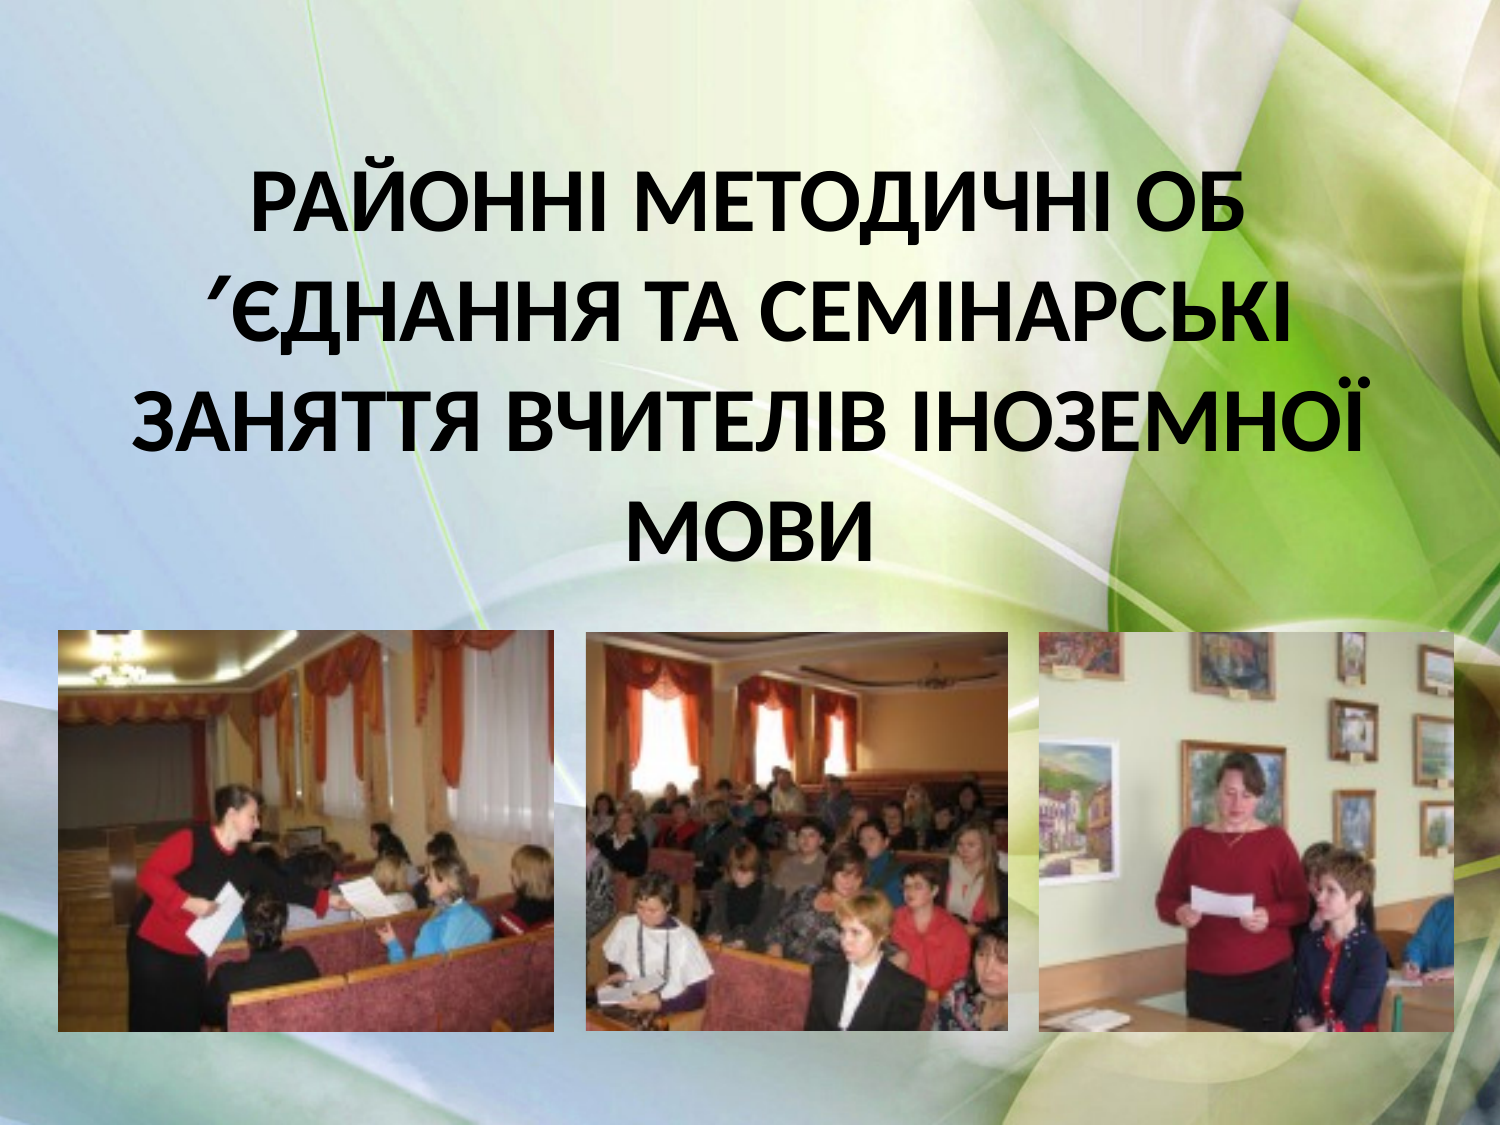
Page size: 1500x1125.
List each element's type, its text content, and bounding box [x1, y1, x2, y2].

picture [0, 0, 1500, 1125]
title Районні методичні об′єднання та семінарські заняття вчителів іноземної мови [112, 128, 1388, 591]
